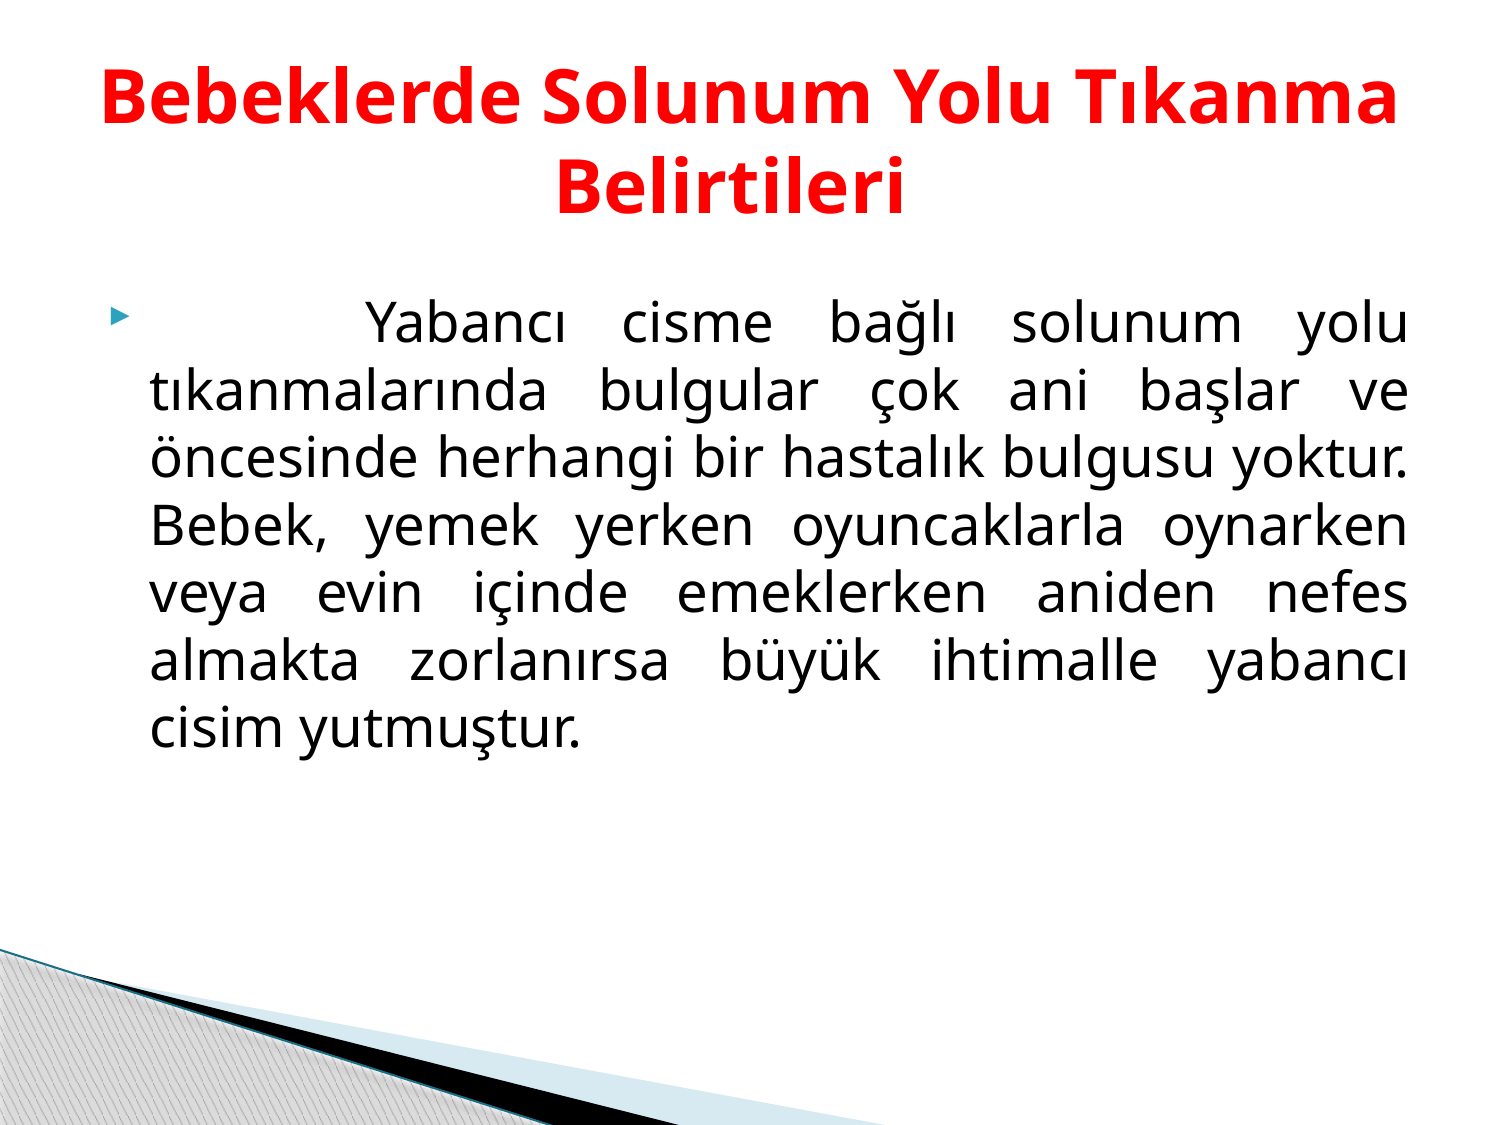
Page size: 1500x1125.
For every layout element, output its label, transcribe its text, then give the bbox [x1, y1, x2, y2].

title Bebeklerde Solunum Yolu Tıkanma Belirtileri [75, 45, 1425, 233]
list Yabancı cisme bağlı solunum yolu tıkanmalarında bulgular çok ani başlar ve öncesinde herhangi bir hastalık bulgusu yoktur. Bebek, yemek yerken oyuncaklarla oynarken veya evin içinde emeklerken aniden nefes almakta zorlanırsa büyük ihtimalle yabancı cisim yutmuştur. [75, 278, 1425, 986]
